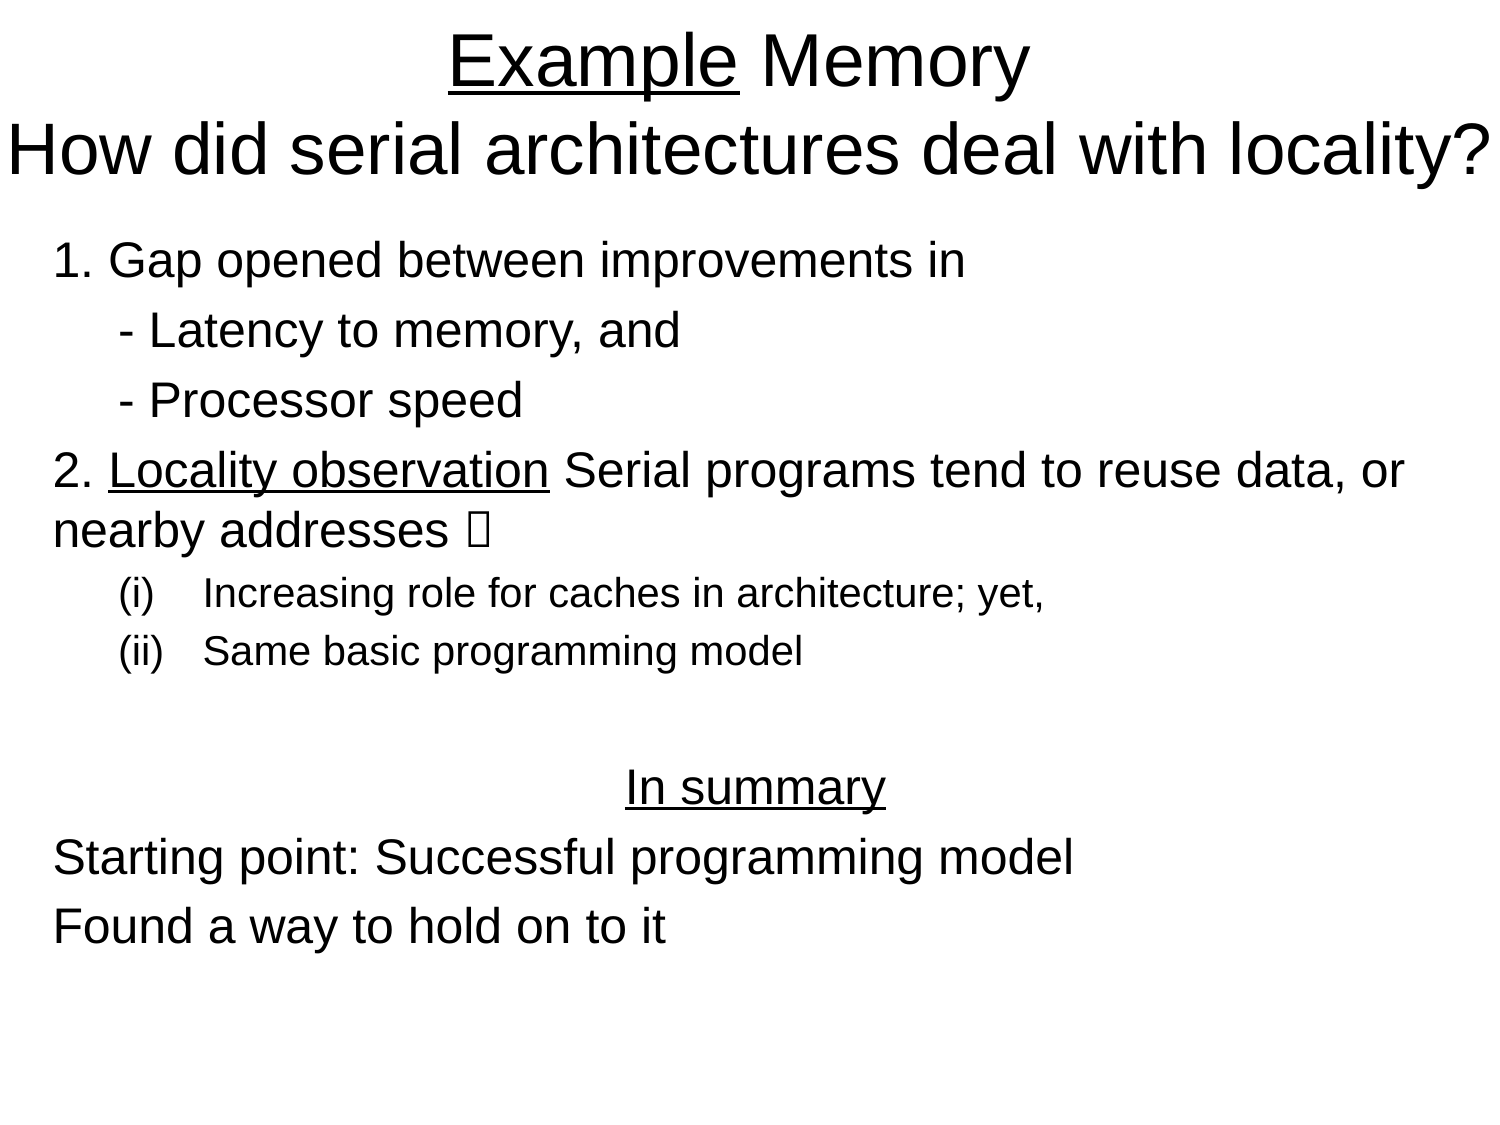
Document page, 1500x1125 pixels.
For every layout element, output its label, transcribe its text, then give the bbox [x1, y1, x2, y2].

title Example Memory How did serial architectures deal with locality? [0, 0, 1500, 201]
list 1. Gap opened between improvements in - Latency to memory, and - Processor speed 2. Locality observation Serial programs tend to reuse data, or nearby addresses  Increasing role for caches in architecture; yet, Same basic programming model In summary Starting point: Successful programming model Found a way to hold on to it [37, 149, 1488, 1006]
